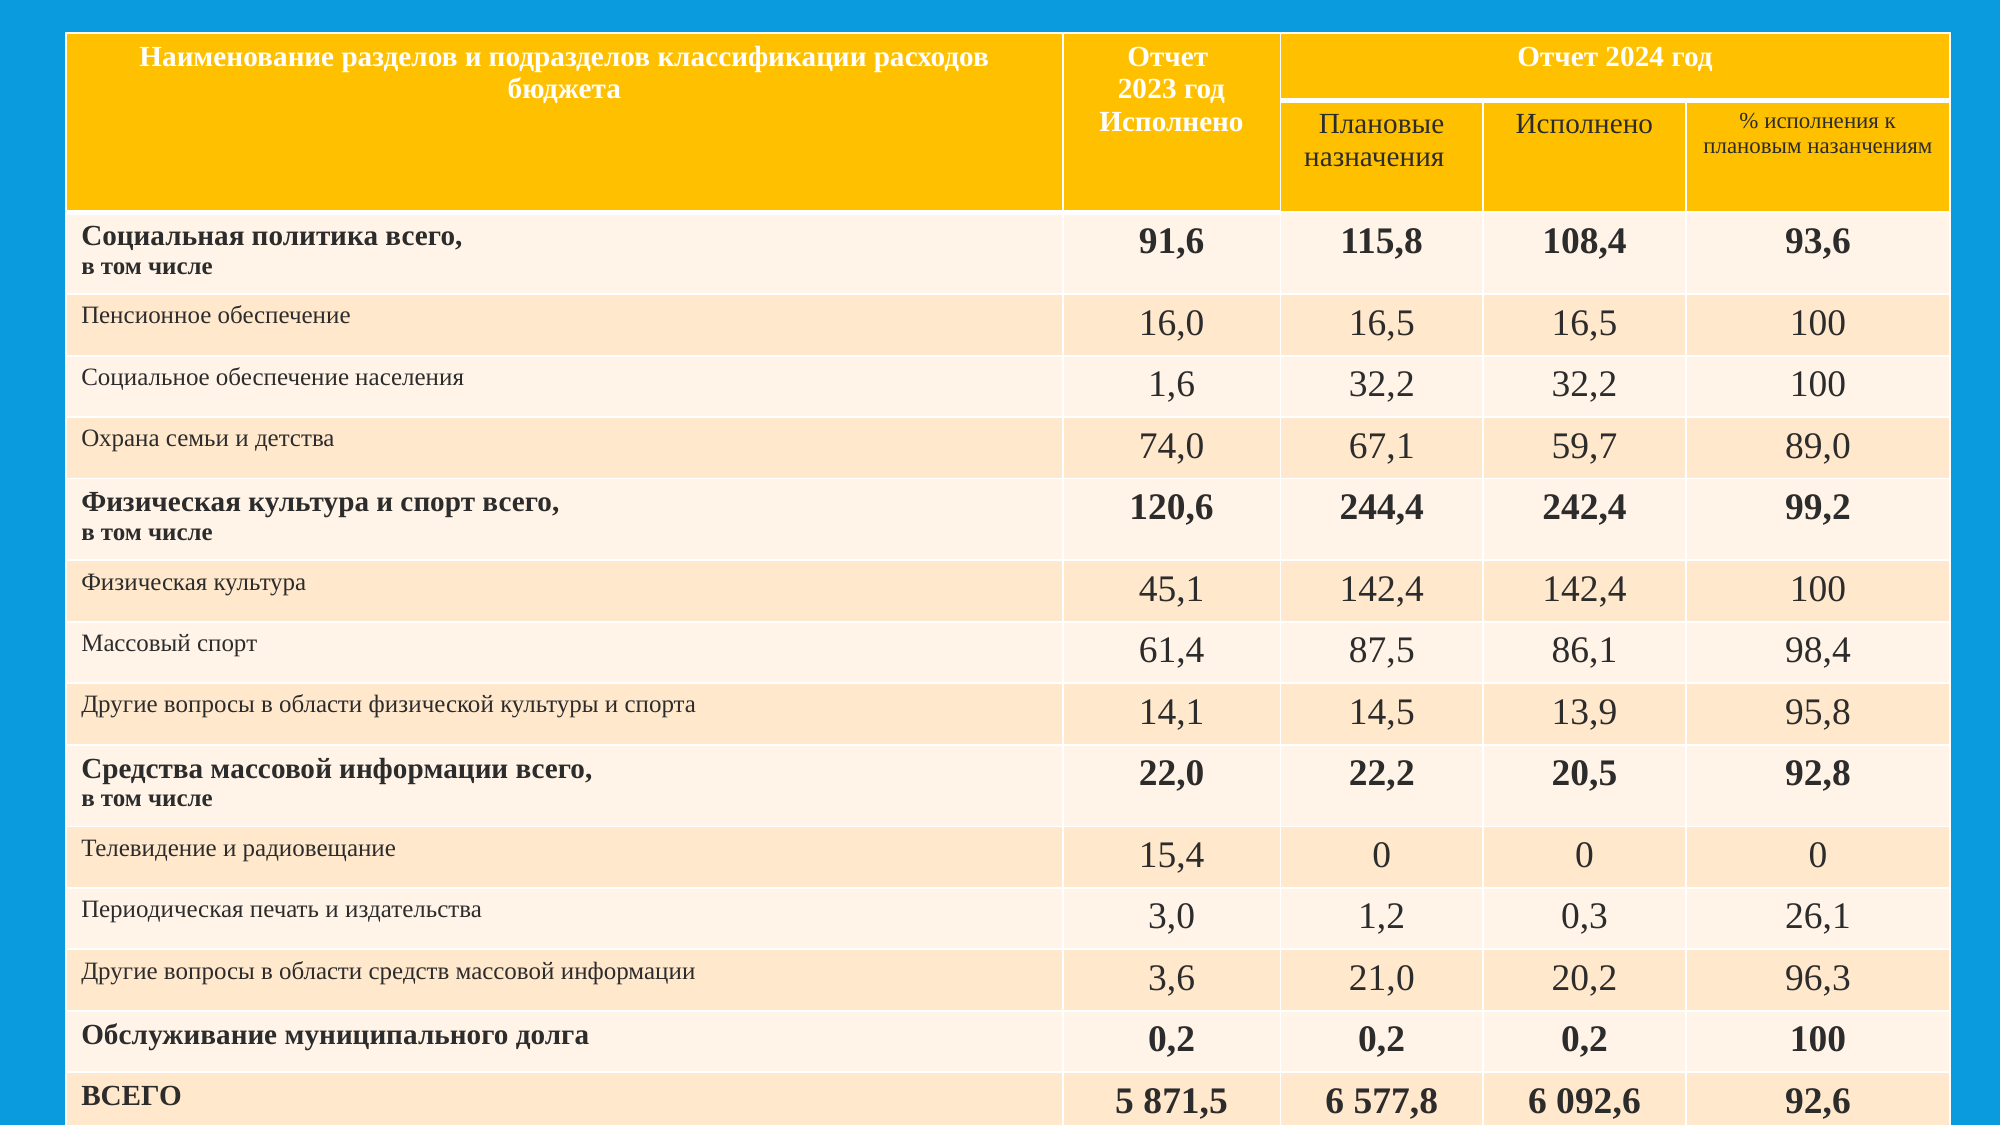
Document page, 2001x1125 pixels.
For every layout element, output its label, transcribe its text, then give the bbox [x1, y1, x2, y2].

table_cell 22,0 [1064, 746, 1280, 826]
table_cell 99,2 [1687, 479, 1949, 559]
table_cell 100 [1687, 357, 1949, 416]
table_cell 74,0 [1064, 418, 1280, 478]
table_header Отчет 2024 год [1281, 34, 1949, 98]
table_cell Пенсионное обеспечение [67, 295, 1062, 355]
table_cell Другие вопросы в области средств массовой информации [67, 950, 1062, 1010]
table_cell 6 092,6 [1484, 1073, 1685, 1125]
table_cell Исполнено [1484, 103, 1685, 211]
table_cell 1,2 [1281, 889, 1482, 948]
table_cell 1,6 [1064, 357, 1280, 416]
table_cell 3,6 [1064, 950, 1280, 1010]
table_cell Социальное обеспечение населения [67, 357, 1062, 416]
table_cell 142,4 [1281, 561, 1482, 621]
table_cell 32,2 [1281, 357, 1482, 416]
table_cell Социальная политика всего, в том числе [67, 215, 1062, 293]
table_cell 21,0 [1281, 950, 1482, 1010]
table_cell 16,5 [1484, 295, 1685, 355]
table_cell 91,6 [1064, 215, 1280, 293]
table_cell 120,6 [1064, 479, 1280, 559]
table_cell Плановые назначения [1281, 103, 1482, 211]
table_cell 0,2 [1484, 1012, 1685, 1071]
table_cell 15,4 [1064, 827, 1280, 887]
table_cell 100 [1687, 561, 1949, 621]
table_cell Средства массовой информации всего, в том числе [67, 746, 1062, 826]
table_cell 14,5 [1281, 684, 1482, 744]
table_cell Другие вопросы в области физической культуры и спорта [67, 684, 1062, 744]
table_header Отчет 2023 год Исполнено [1064, 34, 1280, 210]
table_header Наименование разделов и подразделов классификации расходов бюджета [67, 34, 1062, 210]
table_cell Физическая культура и спорт всего, в том числе [67, 479, 1062, 559]
table_cell 67,1 [1281, 418, 1482, 478]
table_cell 92,6 [1687, 1073, 1949, 1125]
table_cell 13,9 [1484, 684, 1685, 744]
table_cell ВСЕГО [67, 1073, 1062, 1125]
table_cell 6 577,8 [1281, 1073, 1482, 1125]
table_cell 0 [1687, 827, 1949, 887]
table_cell 20,5 [1484, 746, 1685, 826]
table_cell Физическая культура [67, 561, 1062, 621]
table_cell Обслуживание муниципального долга [67, 1012, 1062, 1071]
table_cell 22,2 [1281, 746, 1482, 826]
table_cell 96,3 [1687, 950, 1949, 1010]
table_cell 59,7 [1484, 418, 1685, 478]
table_cell 242,4 [1484, 479, 1685, 559]
table_cell 0,2 [1281, 1012, 1482, 1071]
table_cell 100 [1687, 1012, 1949, 1071]
table_cell 95,8 [1687, 684, 1949, 744]
table_cell 16,0 [1064, 295, 1280, 355]
table_cell 86,1 [1484, 623, 1685, 682]
table_cell 87,5 [1281, 623, 1482, 682]
table_cell 32,2 [1484, 357, 1685, 416]
table_cell 100 [1687, 295, 1949, 355]
table_cell 0 [1281, 827, 1482, 887]
table_cell 0,2 [1064, 1012, 1280, 1071]
table_cell % исполнения к плановым назанчениям [1687, 103, 1949, 211]
table_cell 3,0 [1064, 889, 1280, 948]
table_cell 61,4 [1064, 623, 1280, 682]
table_cell 98,4 [1687, 623, 1949, 682]
table_cell Охрана семьи и детства [67, 418, 1062, 478]
table_cell Периодическая печать и издательства [67, 889, 1062, 948]
table_cell Массовый спорт [67, 623, 1062, 682]
table_cell 89,0 [1687, 418, 1949, 478]
table_cell 0 [1484, 827, 1685, 887]
table_cell 20,2 [1484, 950, 1685, 1010]
table_cell 244,4 [1281, 479, 1482, 559]
table_cell 92,8 [1687, 746, 1949, 826]
table_cell 142,4 [1484, 561, 1685, 621]
table_cell 93,6 [1687, 213, 1949, 293]
table_cell 14,1 [1064, 684, 1280, 744]
table_cell 0,3 [1484, 889, 1685, 948]
table_cell Телевидение и радиовещание [67, 827, 1062, 887]
table_cell 108,4 [1484, 213, 1685, 293]
table_cell 115,8 [1281, 213, 1482, 293]
table_cell 16,5 [1281, 295, 1482, 355]
table_cell 26,1 [1687, 889, 1949, 948]
table_cell 5 871,5 [1064, 1073, 1280, 1125]
table_cell 45,1 [1064, 561, 1280, 621]
